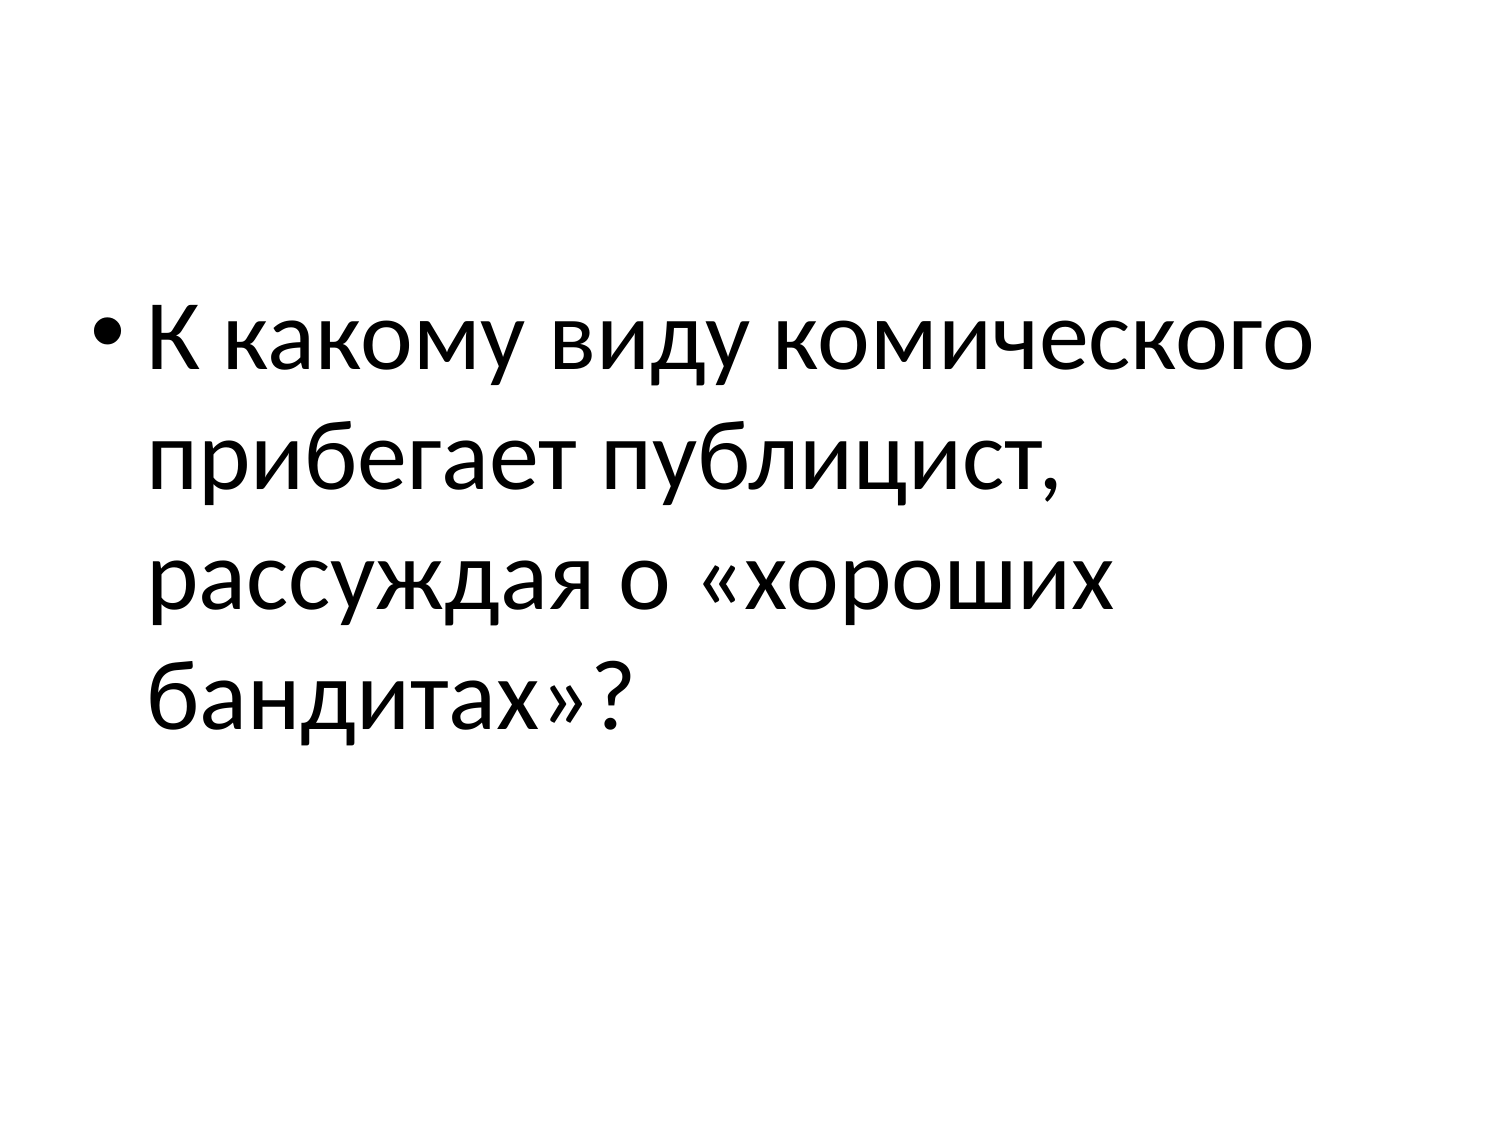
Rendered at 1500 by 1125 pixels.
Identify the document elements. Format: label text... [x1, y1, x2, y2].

list К какому виду комического прибегает публицист, рассуждая о «хороших бандитах»? [75, 262, 1425, 1005]
